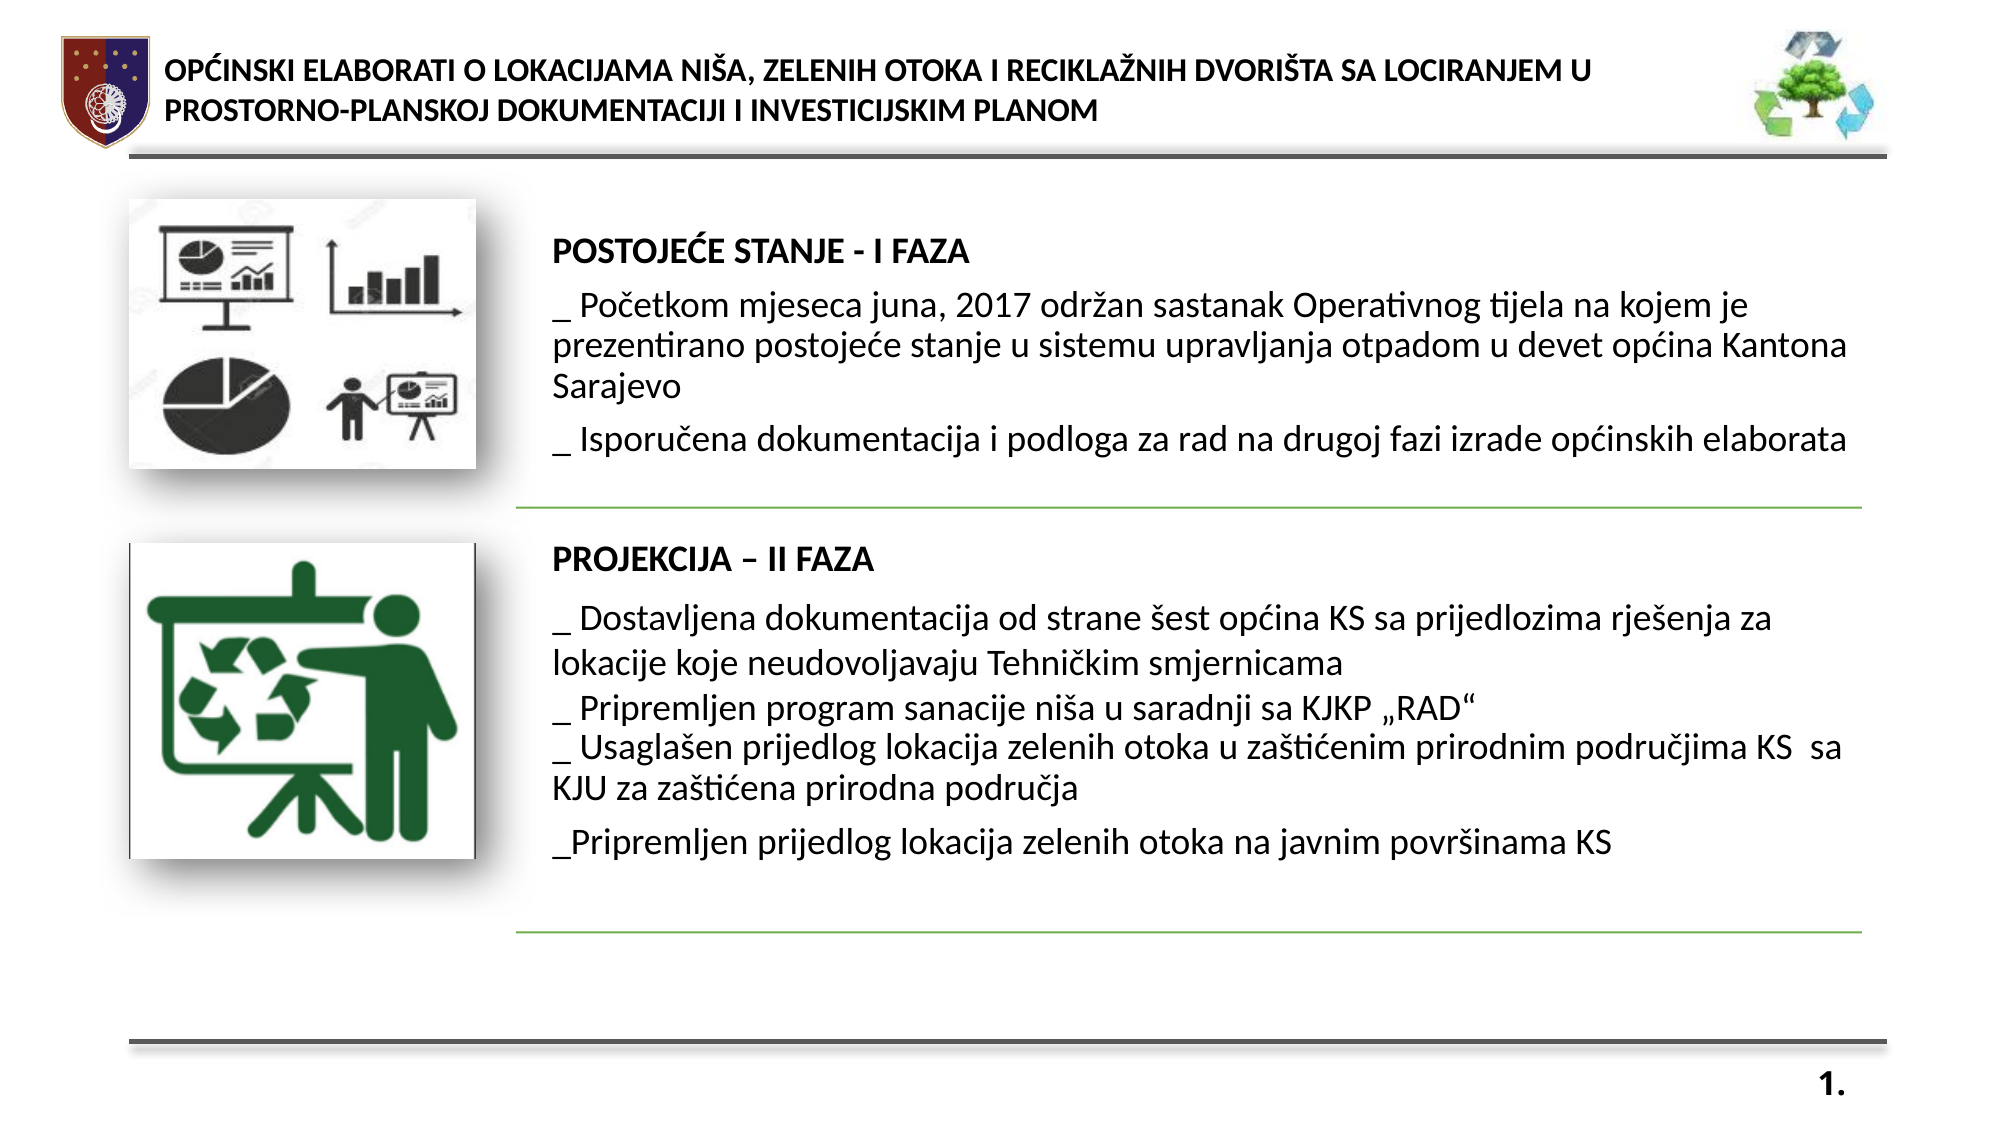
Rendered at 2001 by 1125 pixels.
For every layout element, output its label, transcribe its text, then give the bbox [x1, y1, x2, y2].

picture [60, 35, 151, 149]
picture [129, 543, 476, 859]
text_box OPĆINSKI ELABORATI O LOKACIJAMA NIŠA, ZELENIH OTOKA I RECIKLAŽNIH DVORIŠTA SA LOCIRANJEM U PROSTORNO-PLANSKOJ DOKUMENTACIJI I INVESTICIJSKIM PLANOM [151, 40, 1735, 136]
text_box 1. [1802, 1055, 1921, 1114]
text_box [179, 199, 1862, 954]
picture [129, 199, 476, 469]
picture [1735, 29, 1888, 143]
